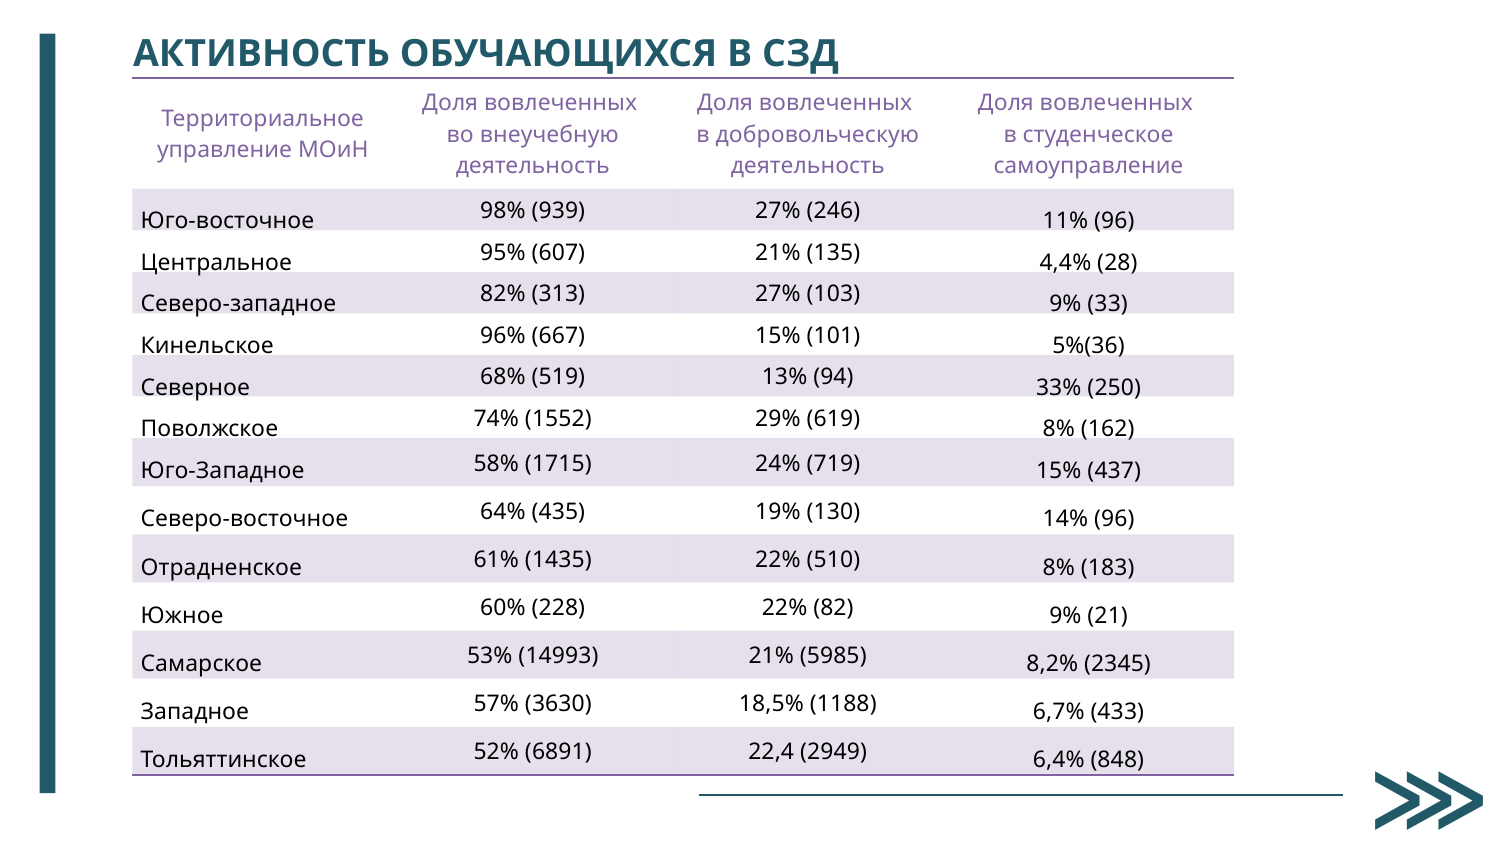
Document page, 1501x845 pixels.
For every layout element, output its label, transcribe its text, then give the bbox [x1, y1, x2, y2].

table_cell Кинельское [132, 313, 394, 355]
table_cell 21% (135) [672, 230, 944, 272]
table_header Доля вовлеченных во внеучебную деятельность [394, 79, 672, 189]
table_cell 52% (6891) [394, 727, 672, 774]
table_cell 98% (939) [394, 189, 672, 230]
table_cell Западное [132, 679, 394, 727]
table_cell 68% (519) [394, 355, 672, 396]
table_cell 14% (96) [944, 486, 1234, 534]
table_cell 33% (250) [944, 355, 1234, 396]
table_cell 8% (183) [944, 534, 1234, 582]
table_cell Самарское [132, 631, 394, 679]
table_cell 11% (96) [944, 189, 1234, 230]
text_box [39, 33, 56, 794]
table_cell 61% (1435) [394, 534, 672, 582]
table_cell 4,4% (28) [944, 230, 1234, 272]
table_cell Тольяттинское [132, 727, 394, 774]
table_cell 6,7% (433) [944, 679, 1234, 727]
table_header Территориальное управление МОиН [132, 79, 394, 189]
table_header Доля вовлеченных в студенческое самоуправление [944, 79, 1234, 189]
table_cell 8,2% (2345) [944, 631, 1234, 679]
table_cell Северное [132, 355, 394, 396]
table_cell 9% (21) [944, 582, 1234, 631]
table_cell 96% (667) [394, 313, 672, 355]
table_cell 53% (14993) [394, 631, 672, 679]
table_cell Юго-восточное [132, 189, 394, 230]
table_header Доля вовлеченных в добровольческую деятельность [672, 79, 944, 189]
table_cell 60% (228) [394, 582, 672, 631]
table_cell Отрадненское [132, 534, 394, 582]
table_cell 22% (510) [672, 534, 944, 582]
table_cell 9% (33) [944, 272, 1234, 313]
table_cell Северо-восточное [132, 486, 394, 534]
table_cell 19% (130) [672, 486, 944, 534]
table_cell 24% (719) [672, 438, 944, 486]
table_cell 95% (607) [394, 230, 672, 272]
table_cell 27% (103) [672, 272, 944, 313]
table_cell 21% (5985) [672, 631, 944, 679]
table_cell Северо-западное [132, 272, 394, 313]
table_cell Центральное [132, 230, 394, 272]
table_cell Южное [132, 582, 394, 631]
table_cell 74% (1552) [394, 396, 672, 438]
table_cell 22,4 (2949) [672, 727, 944, 774]
table_cell 27% (246) [672, 189, 944, 230]
table_cell 58% (1715) [394, 438, 672, 486]
table_cell 6,4% (848) [944, 727, 1234, 774]
table_cell 18,5% (1188) [672, 679, 944, 727]
table_cell 15% (437) [944, 438, 1234, 486]
table_cell 29% (619) [672, 396, 944, 438]
table_cell 8% (162) [944, 396, 1234, 438]
table_cell 64% (435) [394, 486, 672, 534]
table_cell Юго-Западное [132, 438, 394, 486]
table_cell 57% (3630) [394, 679, 672, 727]
text_box АКТИВНОСТЬ ОБУЧАЮЩИХСЯ В СЗД [118, 22, 1433, 82]
table_cell 15% (101) [672, 313, 944, 355]
table_cell 5%(36) [944, 313, 1234, 355]
table_cell 82% (313) [394, 272, 672, 313]
text_box ⋙ [1354, 736, 1465, 844]
table_cell Поволжское [132, 396, 394, 438]
table_cell 13% (94) [672, 355, 944, 396]
table_cell 22% (82) [672, 582, 944, 631]
